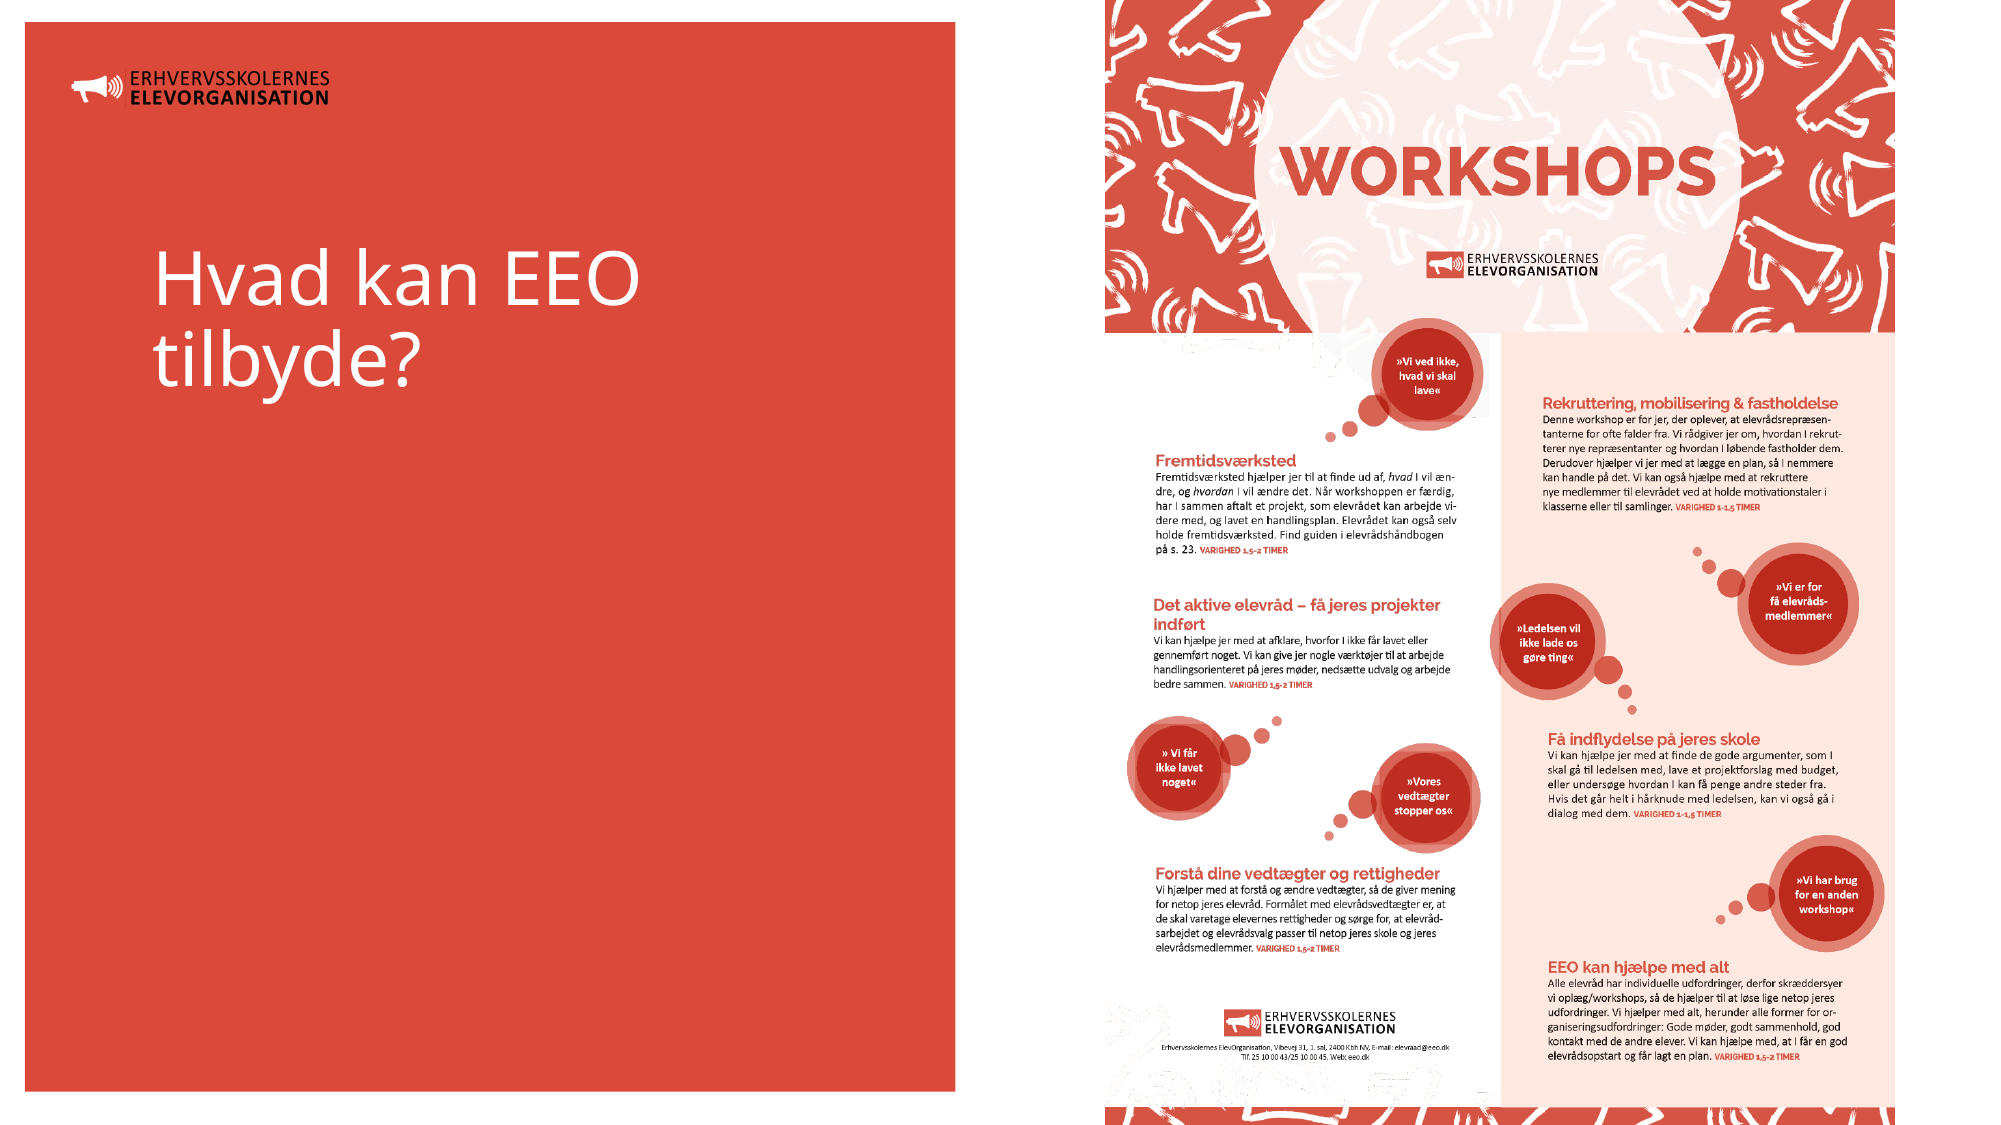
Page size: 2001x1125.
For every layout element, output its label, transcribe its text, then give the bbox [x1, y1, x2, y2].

picture [1104, 0, 1895, 1125]
picture [68, 68, 329, 109]
title Hvad kan EEO tilbyde? [137, 275, 879, 458]
